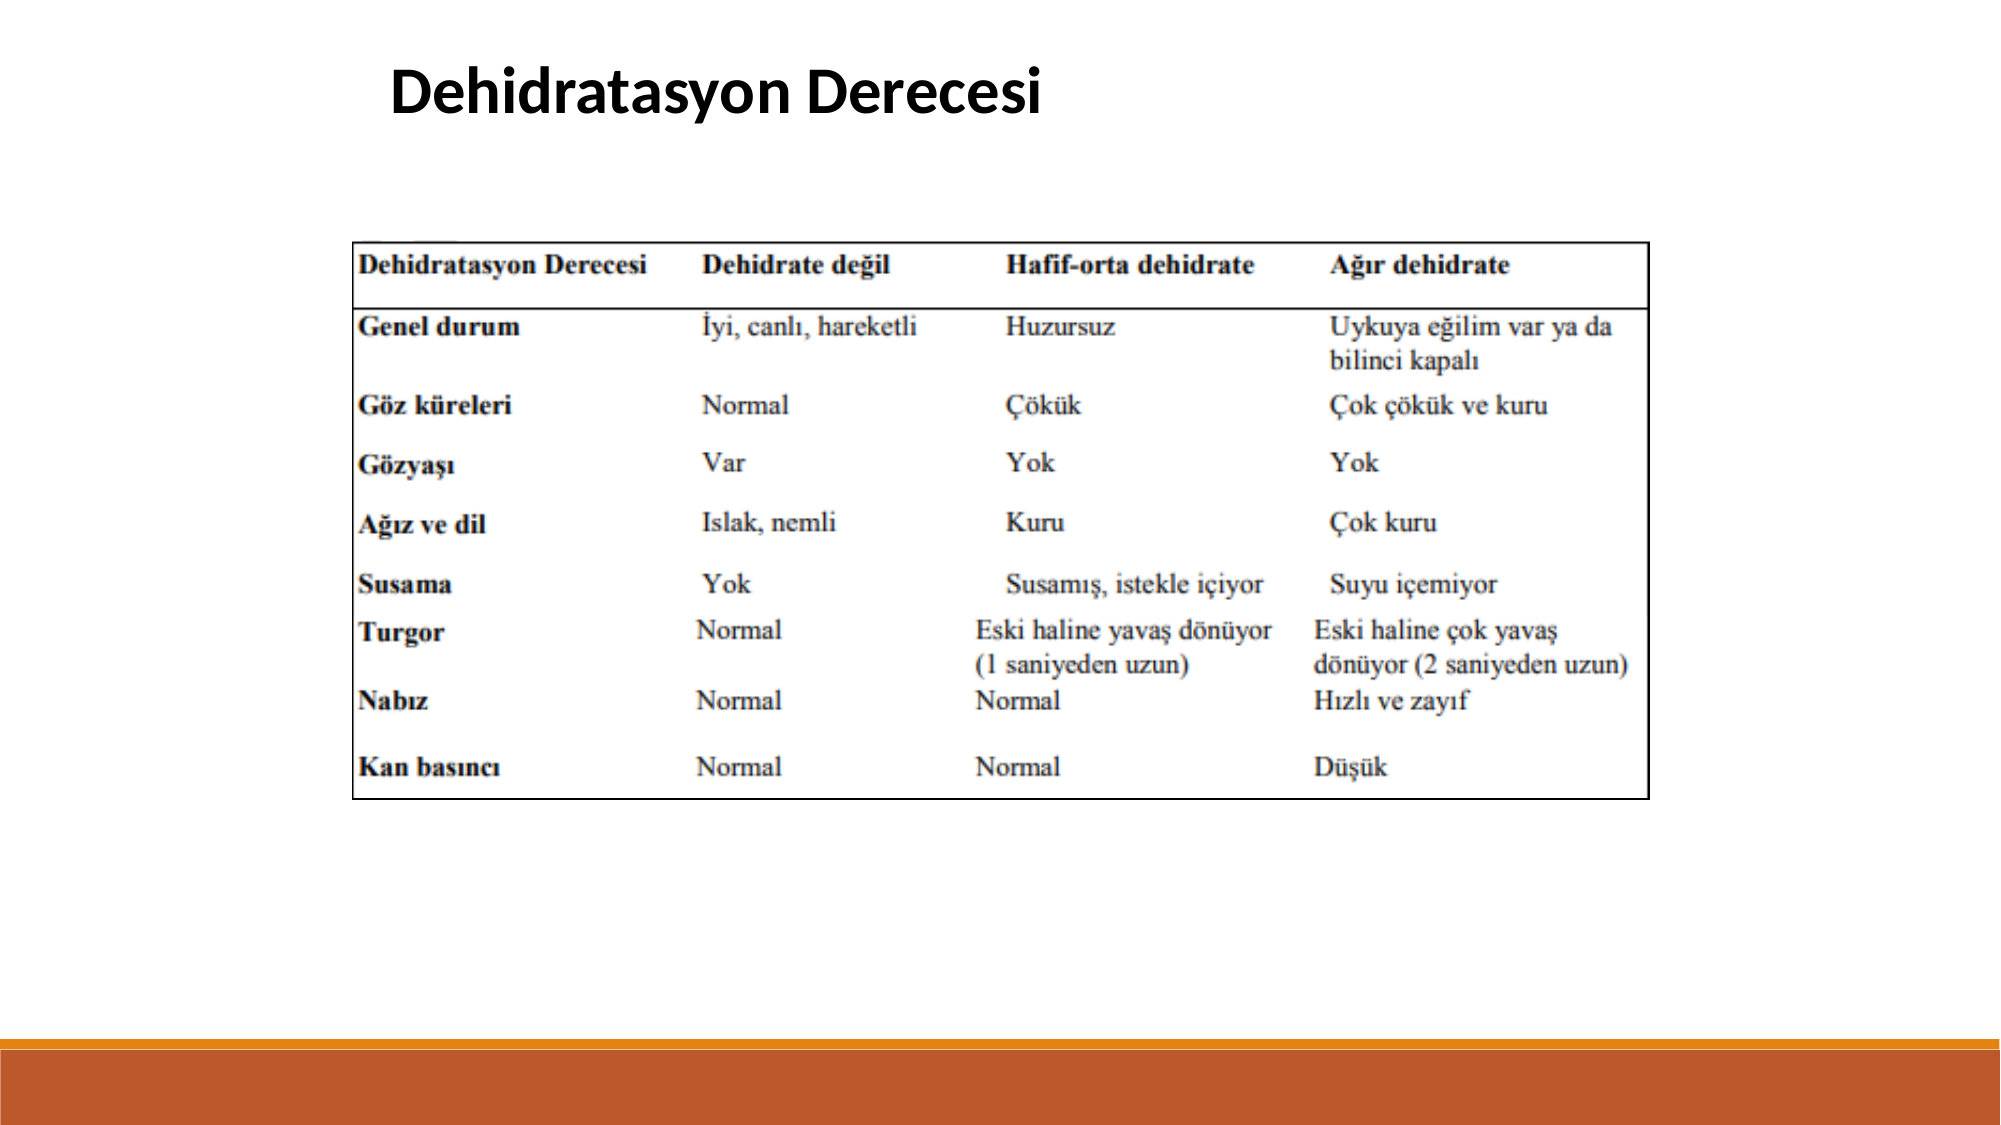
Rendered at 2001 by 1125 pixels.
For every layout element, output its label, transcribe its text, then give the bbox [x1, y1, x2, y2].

picture [351, 240, 1651, 800]
text_box Dehidratasyon Derecesi [375, 39, 1376, 134]
